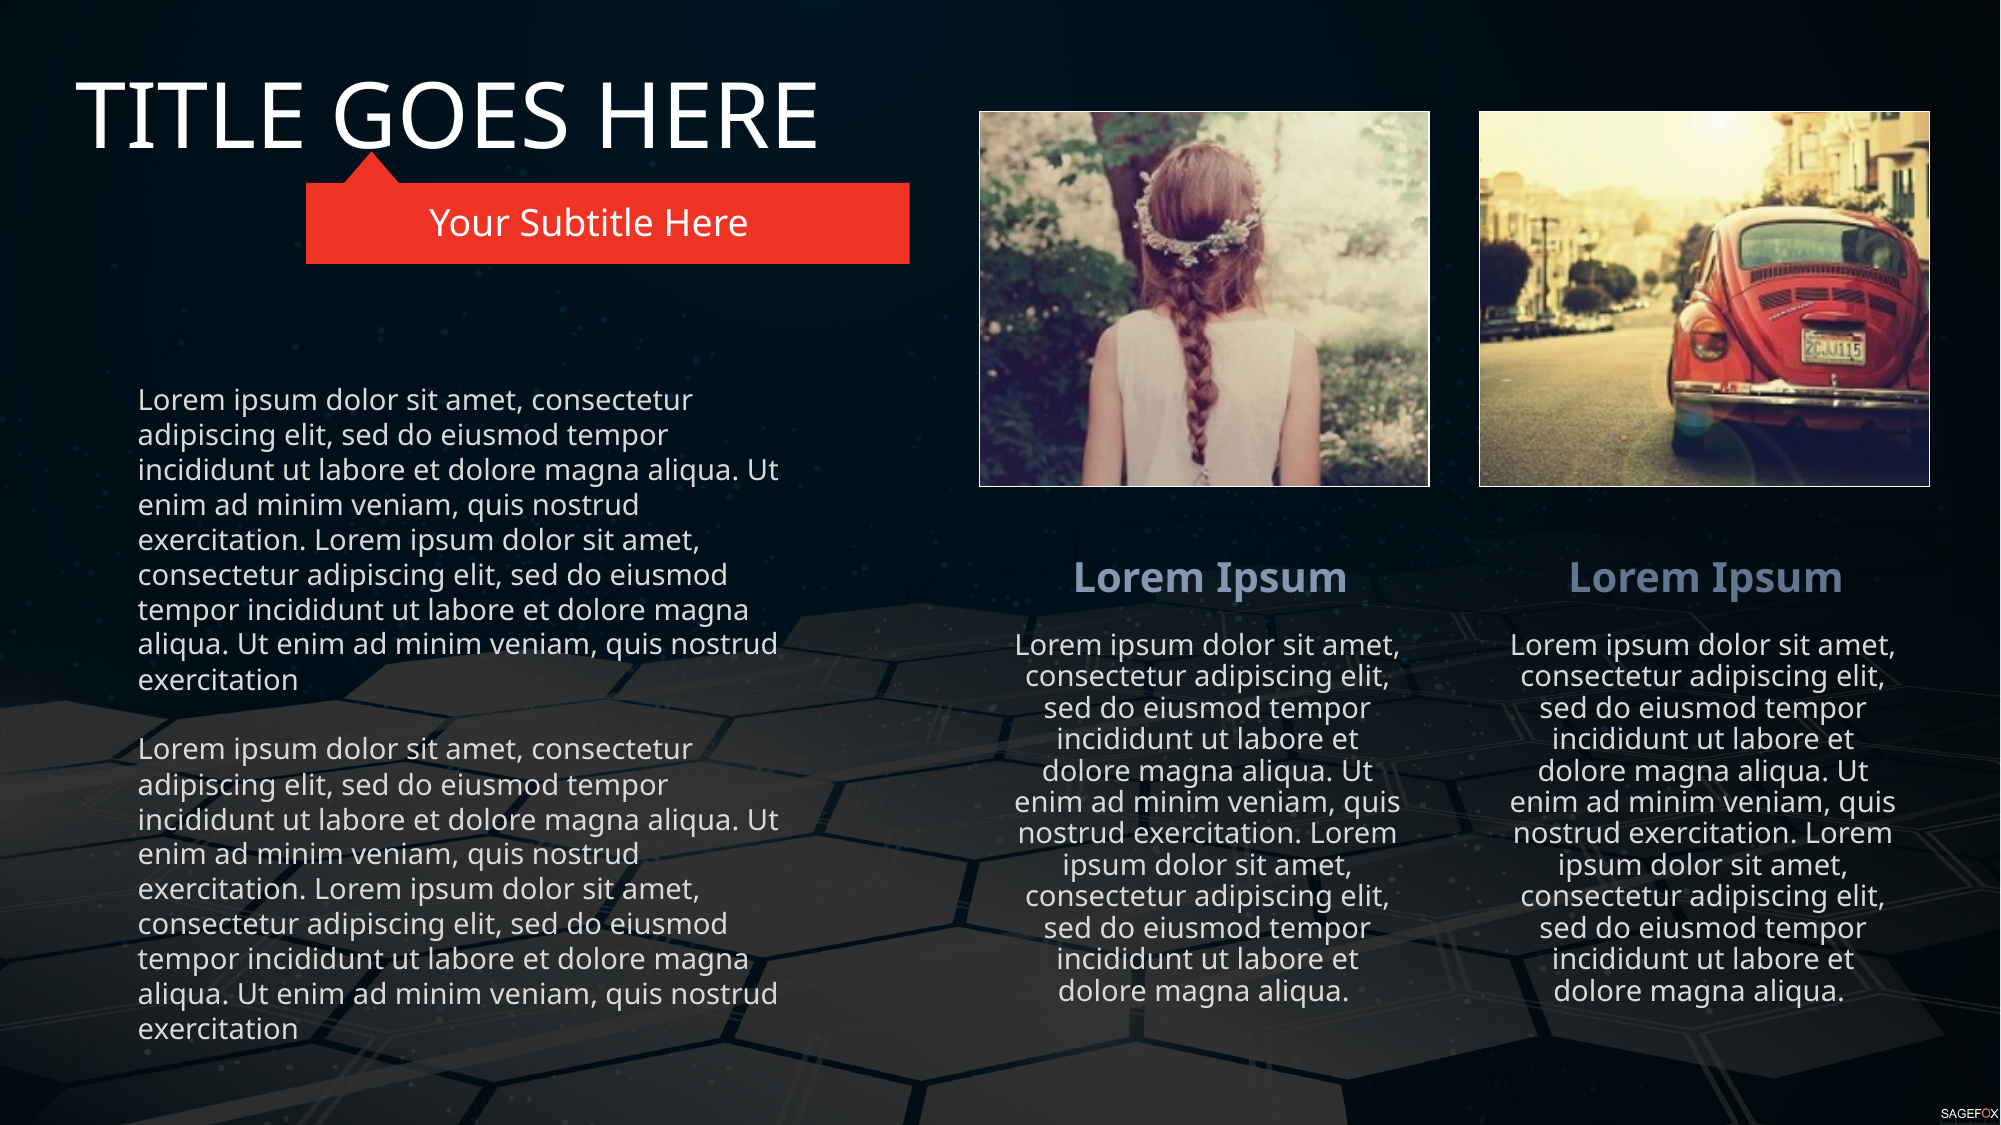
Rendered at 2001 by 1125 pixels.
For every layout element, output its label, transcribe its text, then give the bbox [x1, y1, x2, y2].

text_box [1509, 543, 1900, 1006]
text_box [1013, 543, 1404, 1006]
picture [0, 0, 2001, 1125]
text_box Lorem ipsum dolor sit amet, consectetur adipiscing elit, sed do eiusmod tempor incididunt ut labore et dolore magna aliqua. Ut enim ad minim veniam, quis nostrud exercitation. Lorem ipsum dolor sit amet, consectetur adipiscing elit, sed do eiusmod tempor incididunt ut labore et dolore magna aliqua. Ut enim ad minim veniam, quis nostrud exercitation Lorem ipsum dolor sit amet, consectetur adipiscing elit, sed do eiusmod tempor incididunt ut labore et dolore magna aliqua. Ut enim ad minim veniam, quis nostrud exercitation. Lorem ipsum dolor sit amet, consectetur adipiscing elit, sed do eiusmod tempor incididunt ut labore et dolore magna aliqua. Ut enim ad minim veniam, quis nostrud exercitation [122, 373, 798, 1125]
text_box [306, 151, 910, 264]
text_box [978, 110, 1430, 487]
text_box TITLE GOES HERE [60, 49, 965, 175]
text_box [1478, 110, 1930, 487]
